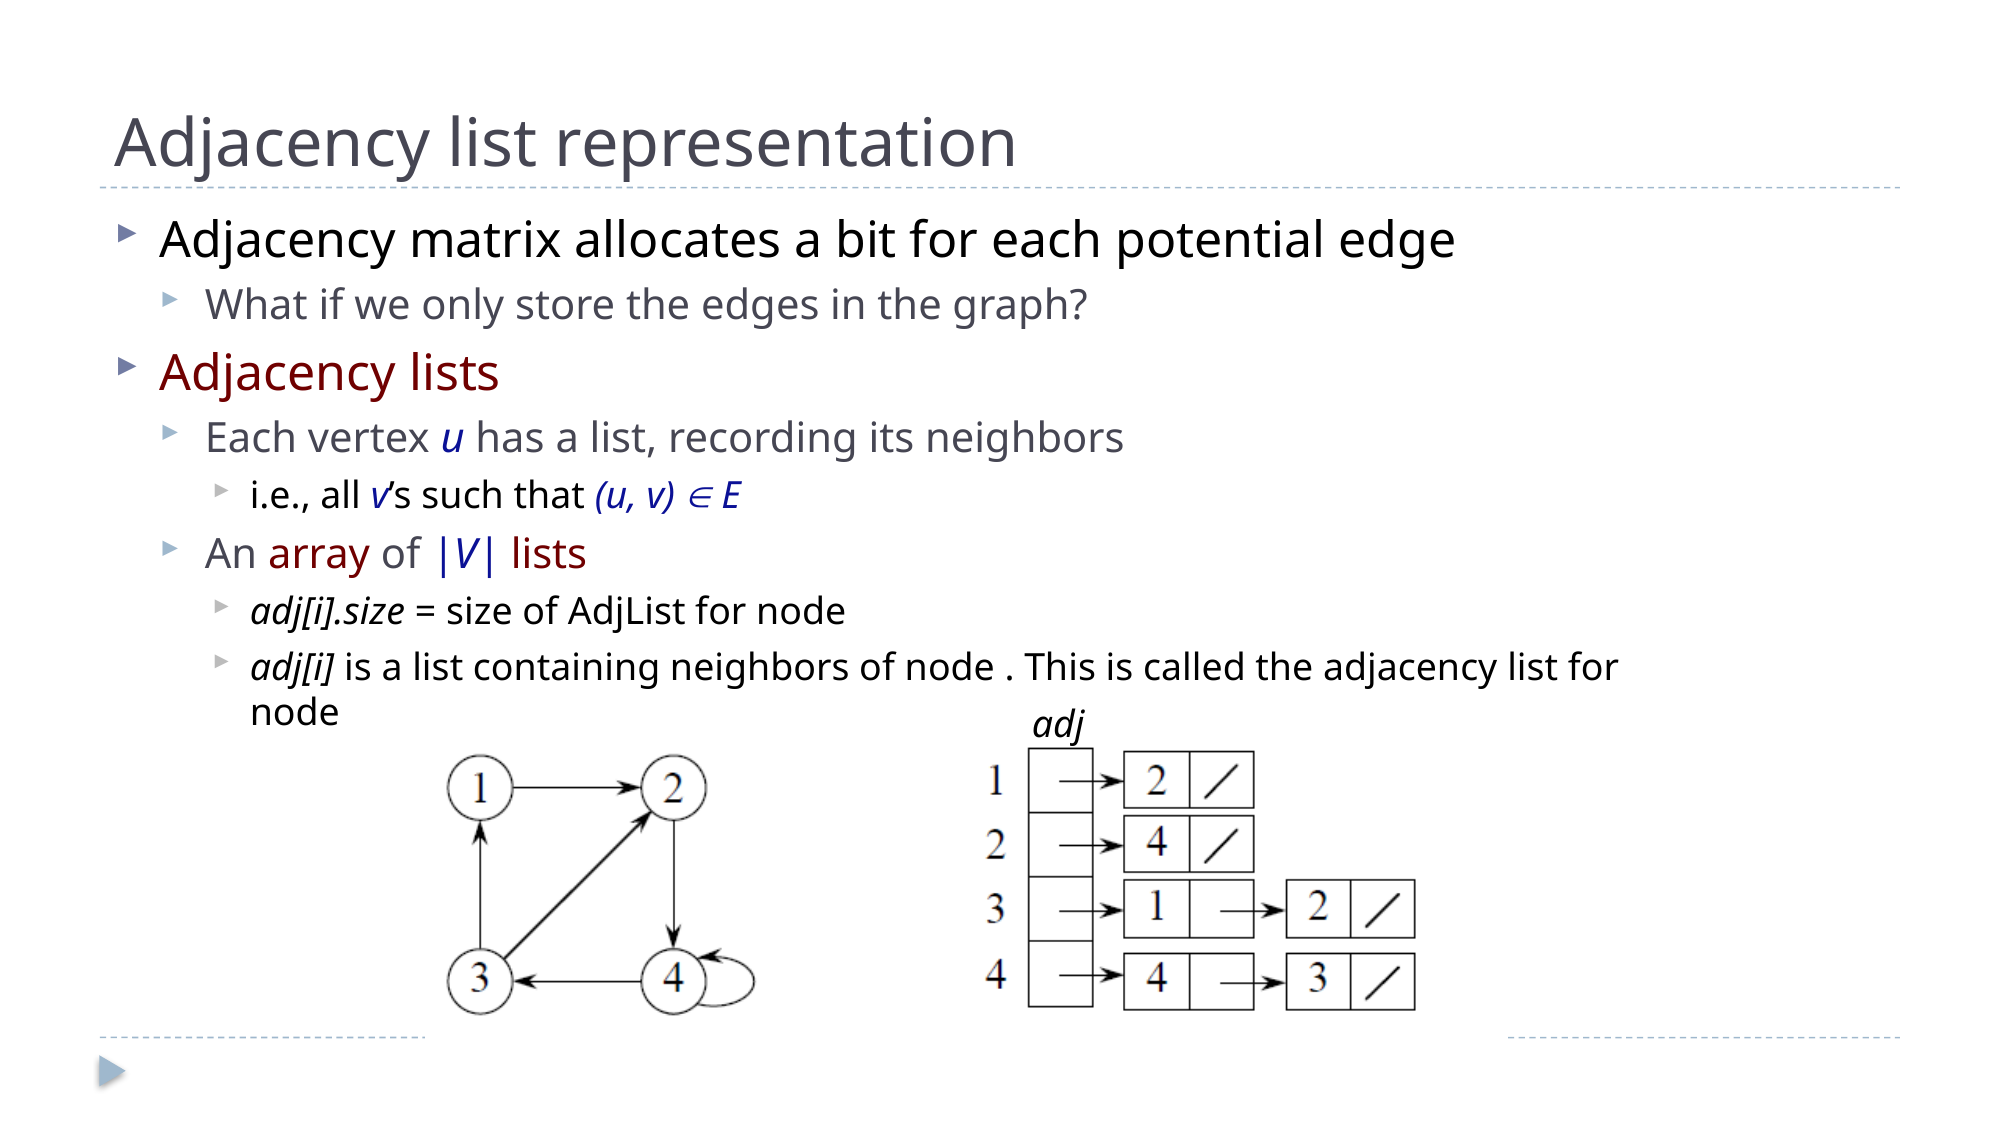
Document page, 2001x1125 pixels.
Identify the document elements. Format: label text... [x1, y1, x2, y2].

title Adjacency list representation [99, 24, 1901, 188]
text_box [424, 699, 1509, 1051]
